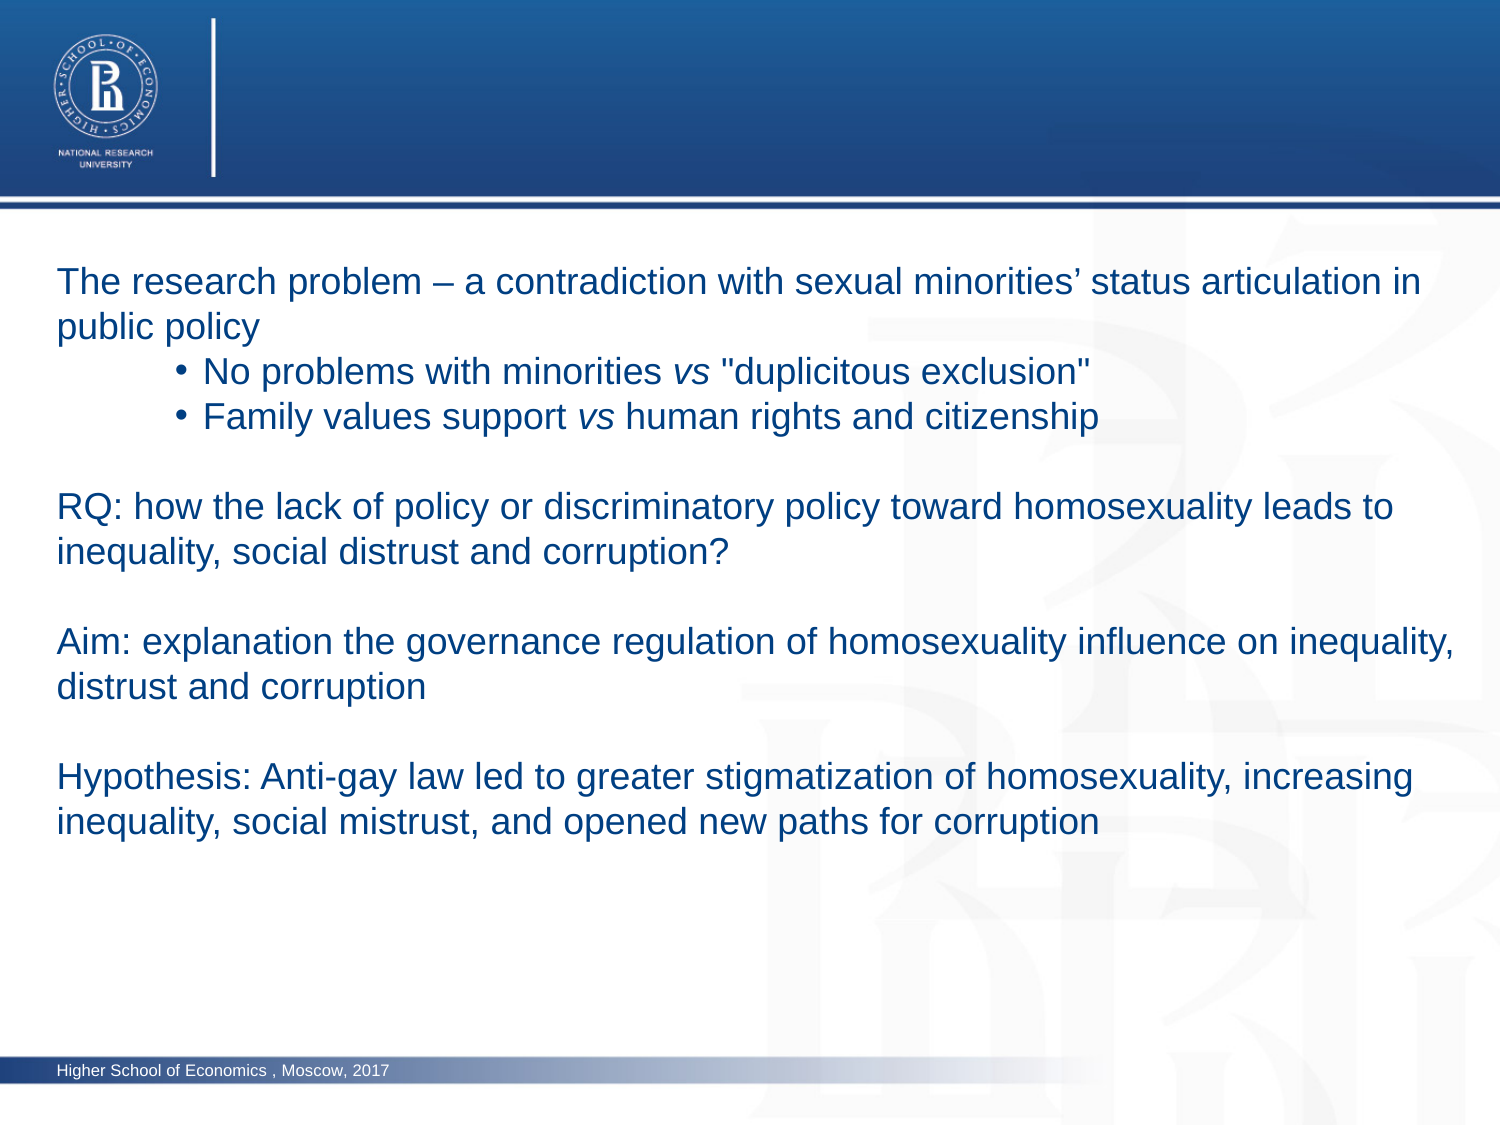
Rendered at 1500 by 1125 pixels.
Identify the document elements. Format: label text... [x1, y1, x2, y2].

text_box The research problem – a contradiction with sexual minorities’ status articulation in public policy No problems with minorities vs "duplicitous exclusion" Family values support vs human rights and citizenship RQ: how the lack of policy or discriminatory policy toward homosexuality leads to inequality, social distrust and corruption? Aim: explanation the governance regulation of homosexuality influence on inequality, distrust and corruption Hypothesis: Anti-gay law led to greater stigmatization of homosexuality, increasing inequality, social mistrust, and opened new paths for corruption [41, 249, 1480, 895]
text_box Higher School of Economics , Moscow, 2017 [41, 1052, 722, 1093]
picture [0, 0, 1500, 1125]
